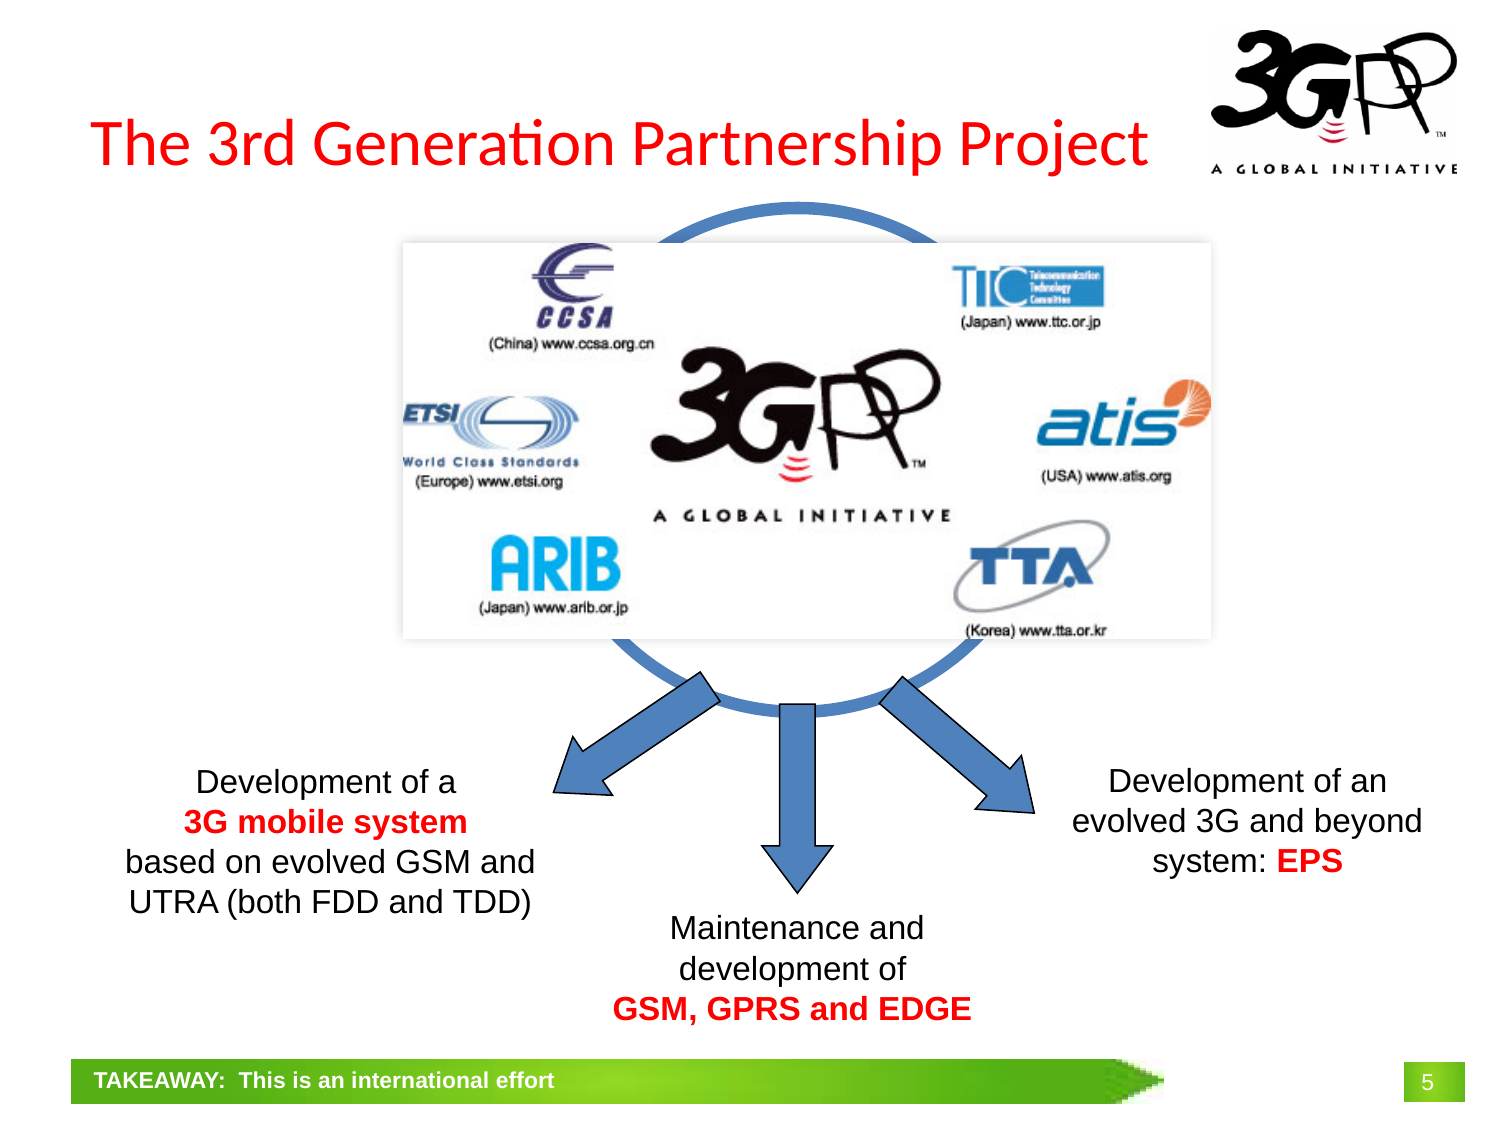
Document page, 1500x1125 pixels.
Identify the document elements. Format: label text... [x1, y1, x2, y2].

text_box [560, 703, 1034, 1036]
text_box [100, 703, 727, 929]
title The 3rd Generation Partnership Project [75, 45, 1197, 233]
picture [1211, 30, 1457, 174]
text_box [1038, 715, 1451, 888]
picture [71, 1059, 1164, 1104]
text_box TAKEAWAY: This is an international effort [78, 1058, 571, 1101]
picture [1404, 1062, 1465, 1102]
picture [403, 243, 1211, 639]
text_box [629, 648, 966, 702]
